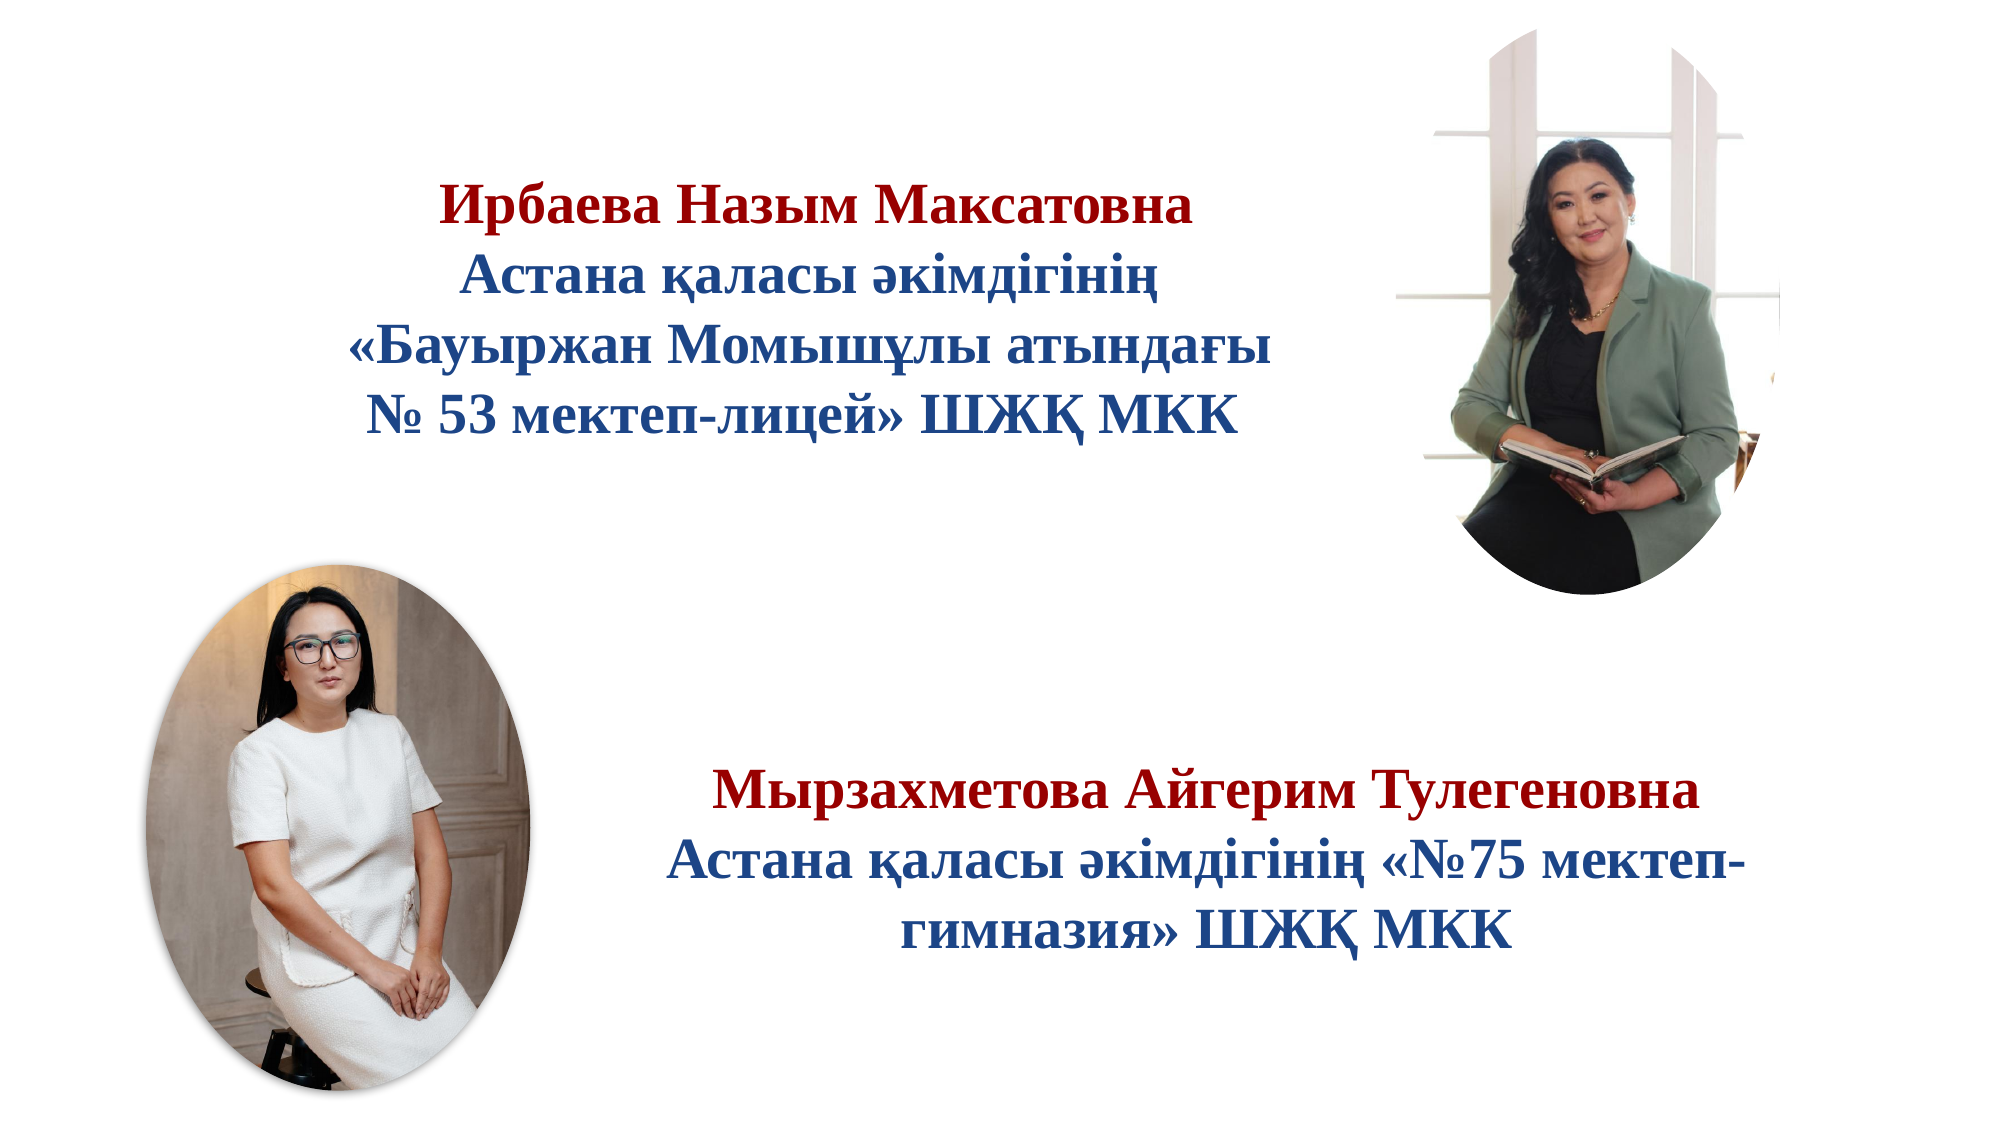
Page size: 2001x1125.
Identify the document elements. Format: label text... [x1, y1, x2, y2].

picture [1395, 18, 1781, 595]
text_box Мырзахметова Айгерим Тулегеновна Астана қаласы әкімдігінің «№75 мектеп-гимназия» ШЖҚ МКК [536, 735, 1878, 976]
picture [145, 564, 531, 1091]
text_box Ирбаева Назым Максатовна Астана қаласы әкімдігінің «Бауыржан Момышұлы атындағы ​ № 53 мектеп-лицей» ШЖҚ МКК [146, 150, 1390, 461]
